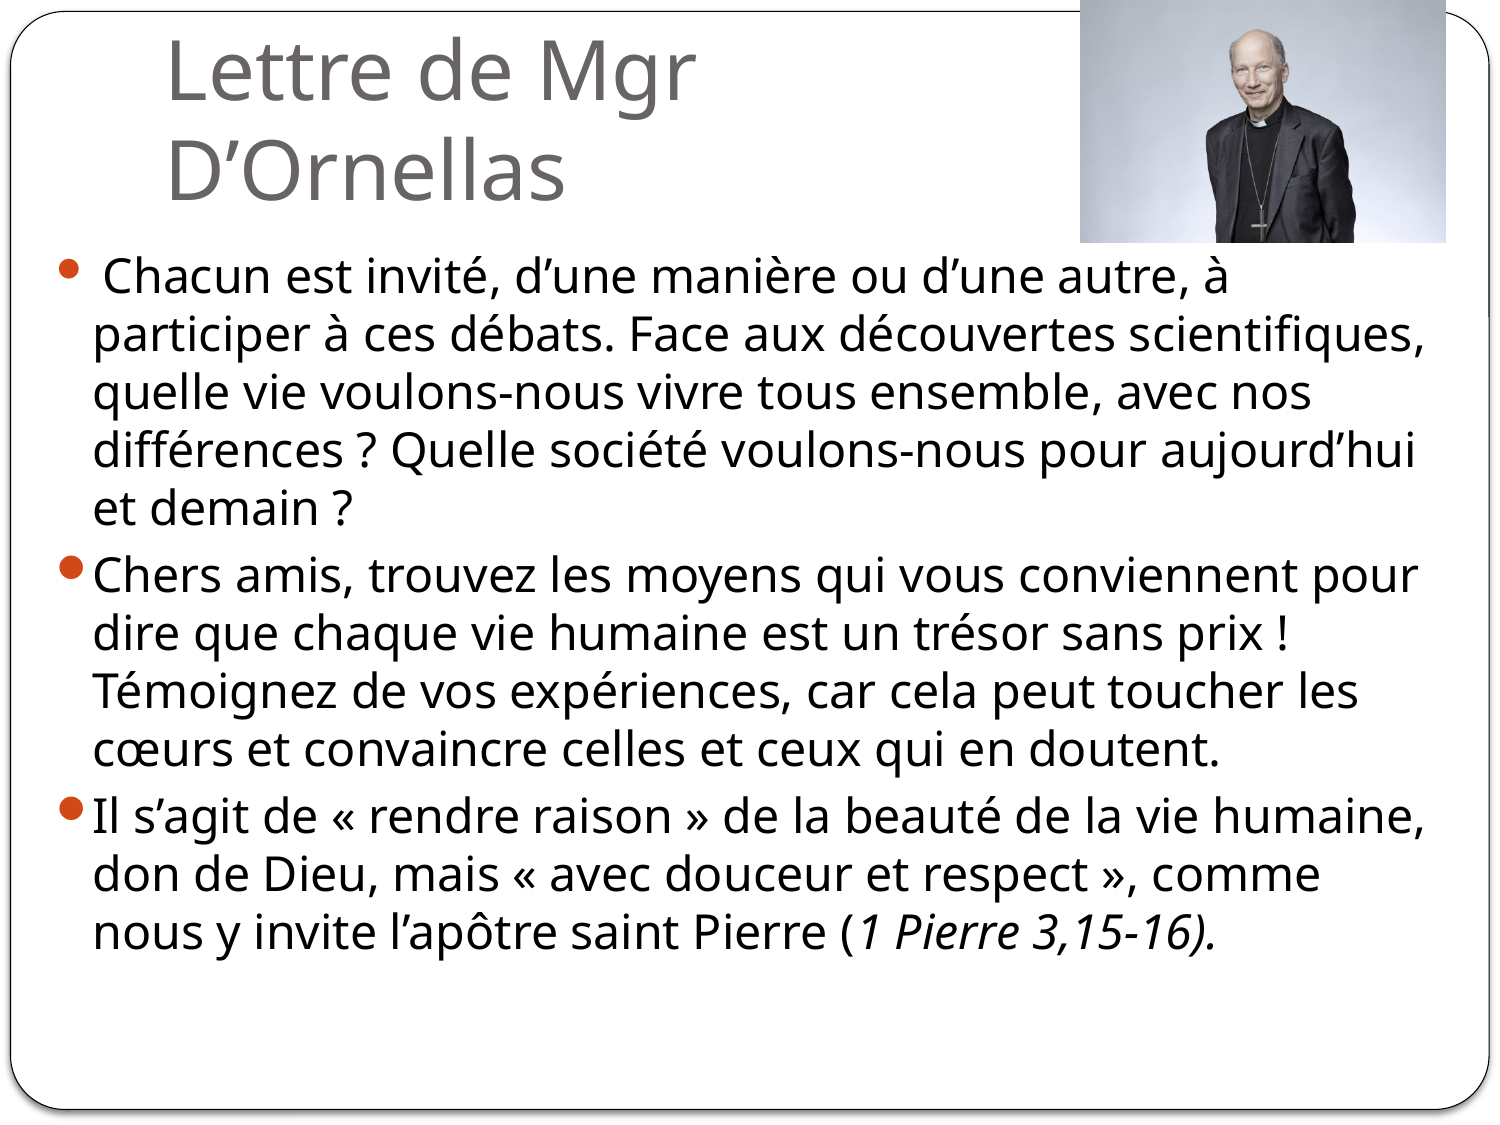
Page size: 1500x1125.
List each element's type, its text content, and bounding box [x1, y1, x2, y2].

picture [1080, 0, 1446, 244]
list Chacun est invité, d’une manière ou d’une autre, à participer à ces débats. Face aux découvertes scientifiques, quelle vie voulons-nous vivre tous ensemble, avec nos différences ? Quelle société voulons-nous pour aujourd’hui et demain ? Chers amis, trouvez les moyens qui vous conviennent pour dire que chaque vie humaine est un trésor sans prix ! Témoignez de vos expériences, car cela peut toucher les cœurs et convaincre celles et ceux qui en doutent. Il s’agit de « rendre raison » de la beauté de la vie humaine, don de Dieu, mais « avec douceur et respect », comme nous y invite l’apôtre saint Pierre (1 Pierre 3,15-16). [41, 237, 1459, 1059]
title Lettre de Mgr D’Ornellas [150, 45, 1058, 233]
